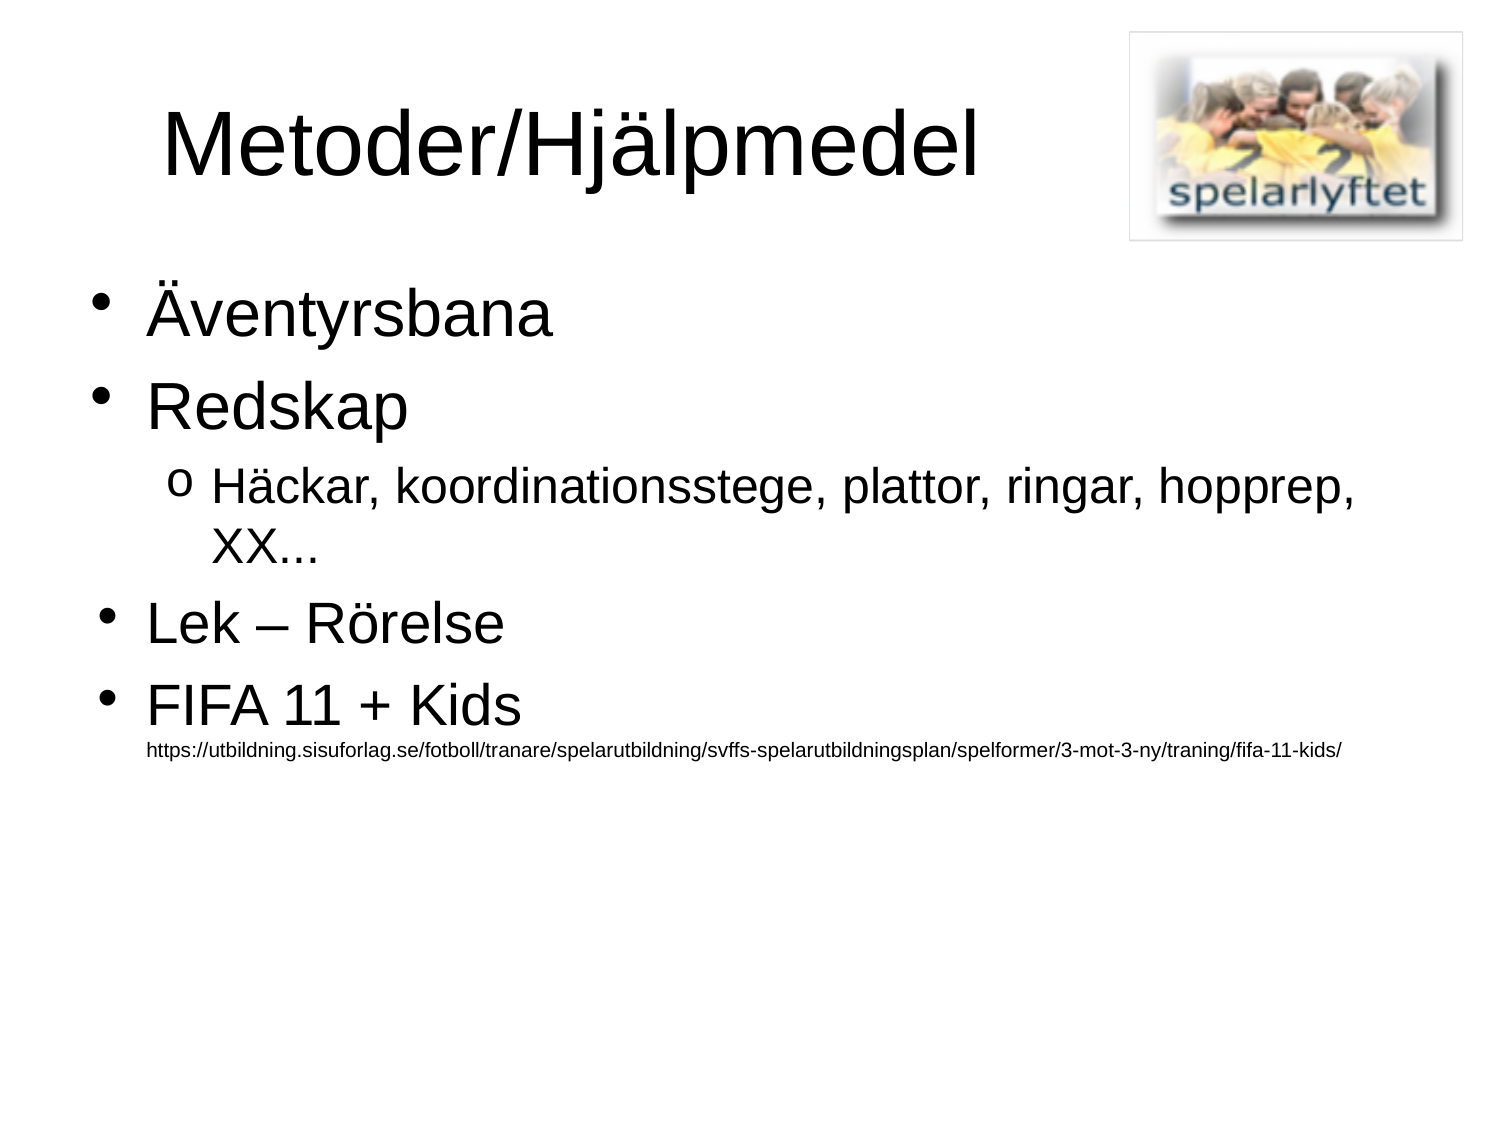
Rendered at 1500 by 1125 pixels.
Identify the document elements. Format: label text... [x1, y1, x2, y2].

list Äventyrsbana Redskap Häckar, koordinationsstege, plattor, ringar, hopprep, XX... Lek – Rörelse FIFA 11 + Kids https://utbildning.sisuforlag.se/fotboll/tranare/spelarutbildning/svffs-spelarutbildningsplan/spelformer/3-mot-3-ny/traning/fifa-11-kids/ [74, 262, 1426, 1006]
picture [1128, 30, 1465, 244]
title Metoder/Hjälpmedel [74, 44, 1070, 233]
